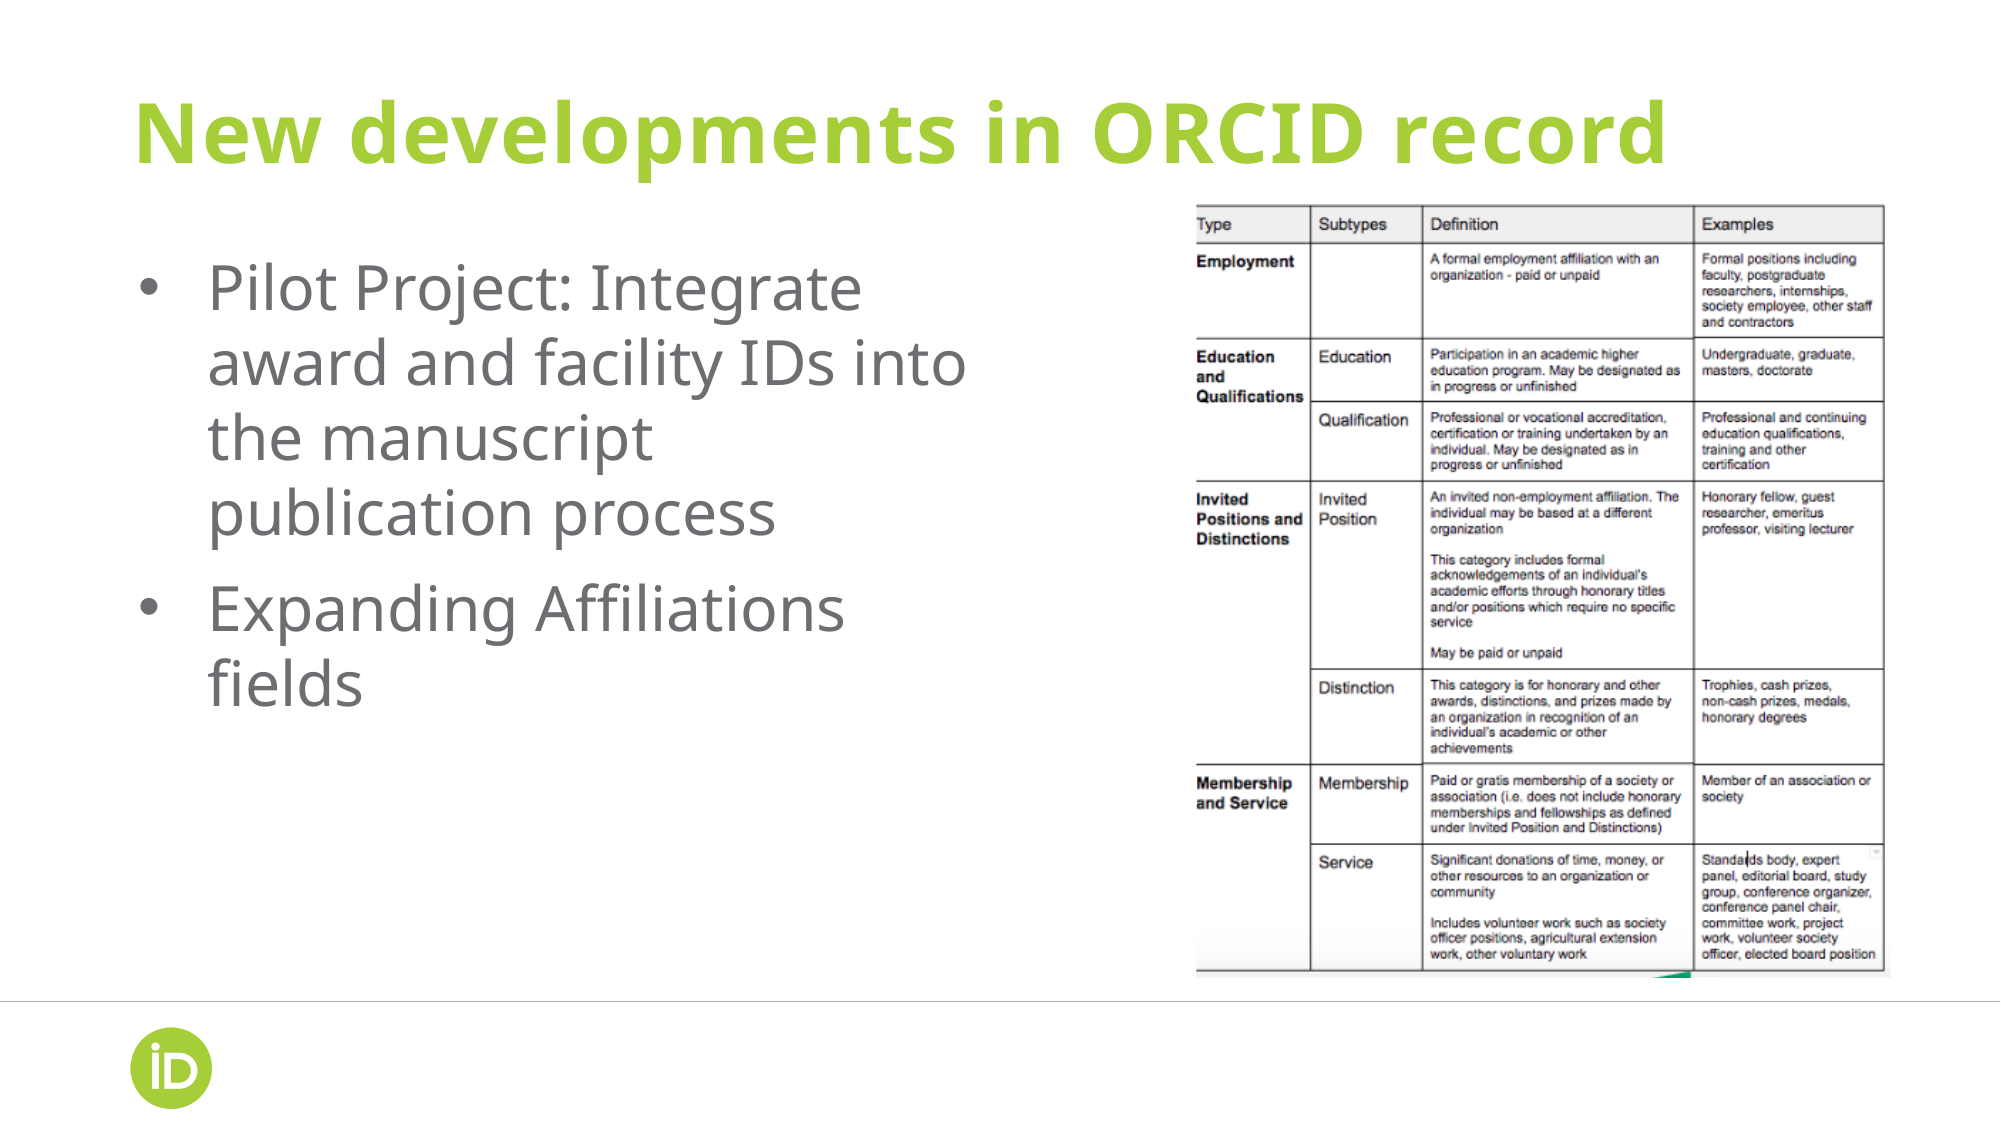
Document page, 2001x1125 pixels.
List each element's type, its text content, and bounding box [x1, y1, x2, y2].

picture [1196, 200, 1897, 978]
title New developments in ORCID record [112, 38, 1888, 201]
list Pilot Project: Integrate award and facility IDs into the manuscript publication process Expanding Affiliations fields [112, 228, 1000, 978]
picture [130, 1027, 212, 1109]
